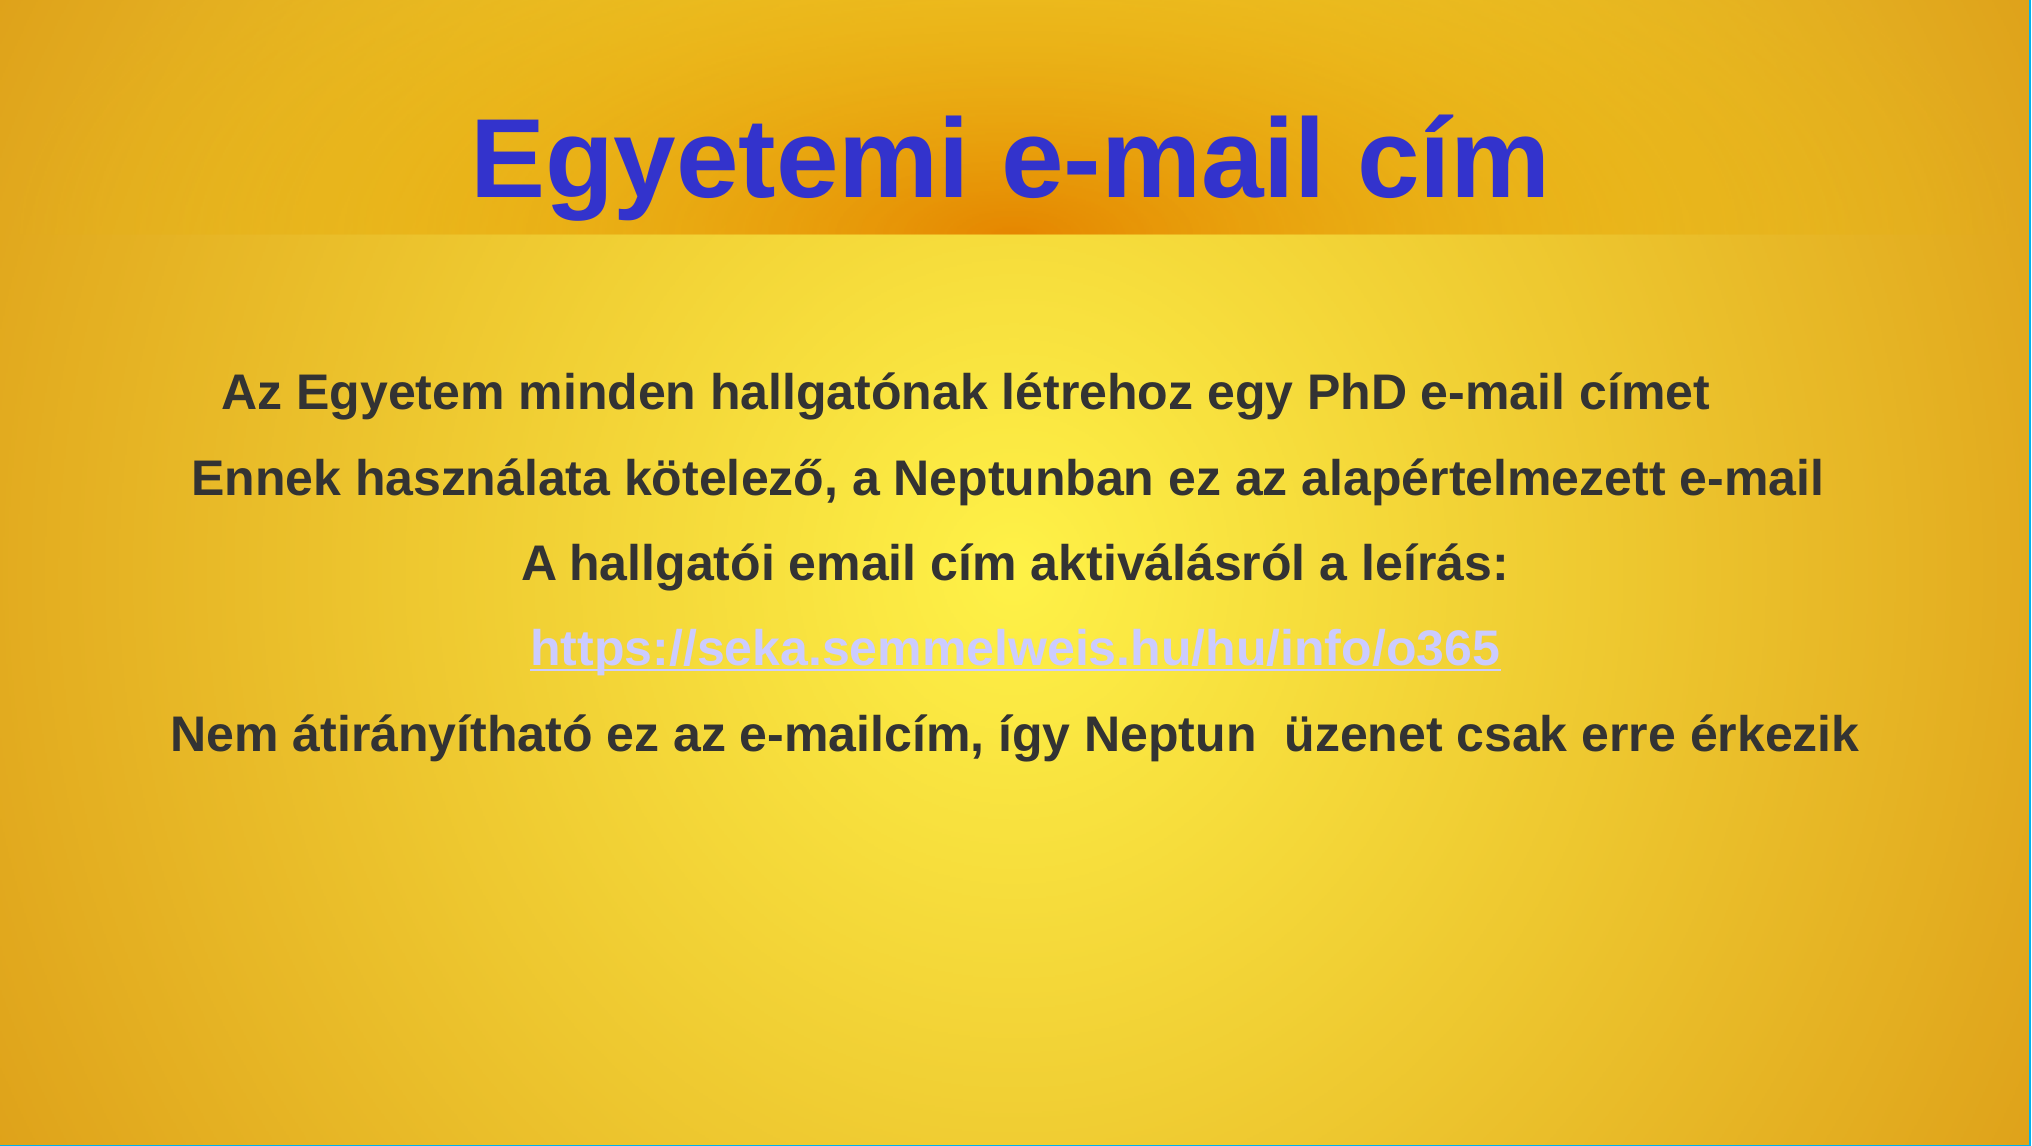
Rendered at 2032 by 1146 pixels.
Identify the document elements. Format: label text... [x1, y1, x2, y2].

title Egyetemi e-mail cím [96, 64, 1926, 256]
list Az Egyetem minden hallgatónak létrehoz egy PhD e-mail címet Ennek használata kötelező, a Neptunban ez az alapértelmezett e-mail A hallgatói email cím aktiválásról a leírás: https://seka.semmelweis.hu/hu/info/o365 Nem átirányítható ez az e-mailcím, így Neptun üzenet csak erre érkezik [165, 283, 1867, 949]
